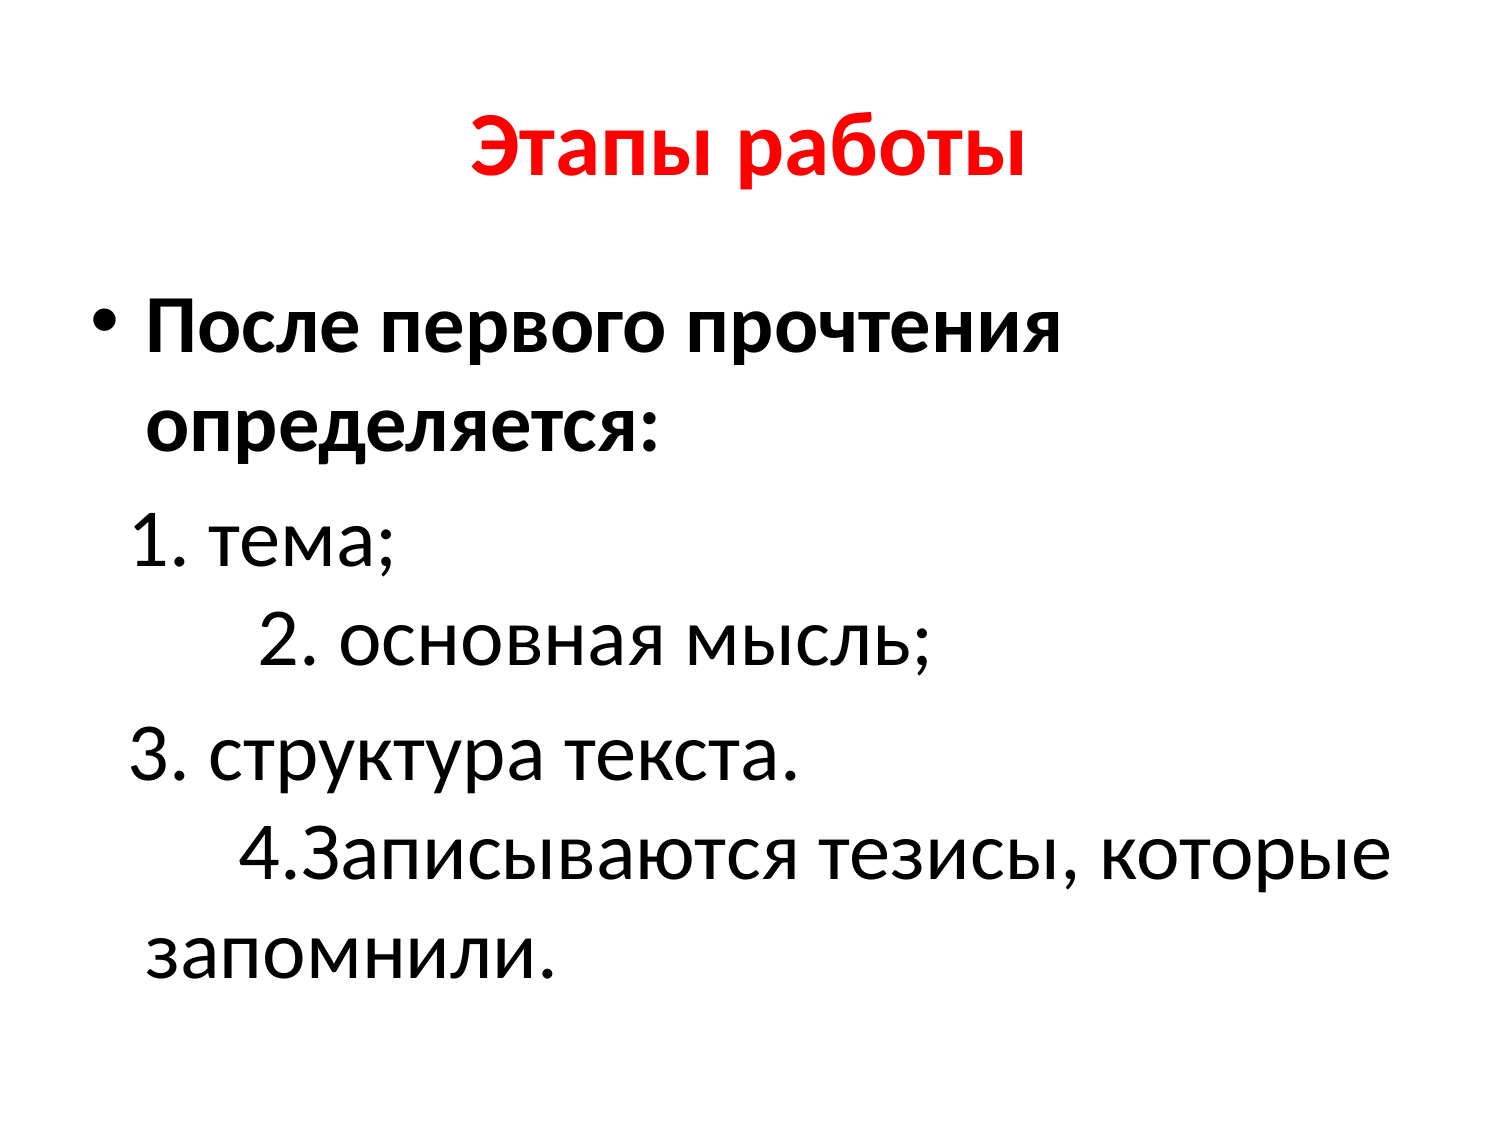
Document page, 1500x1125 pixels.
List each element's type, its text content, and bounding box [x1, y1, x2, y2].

title Этапы работы [75, 45, 1425, 233]
list После первого прочтения определяется: 1. тема; 2. основная мысль; 3. структура текста. 4.Записываются тезисы, которые запомнили. [75, 262, 1425, 1005]
